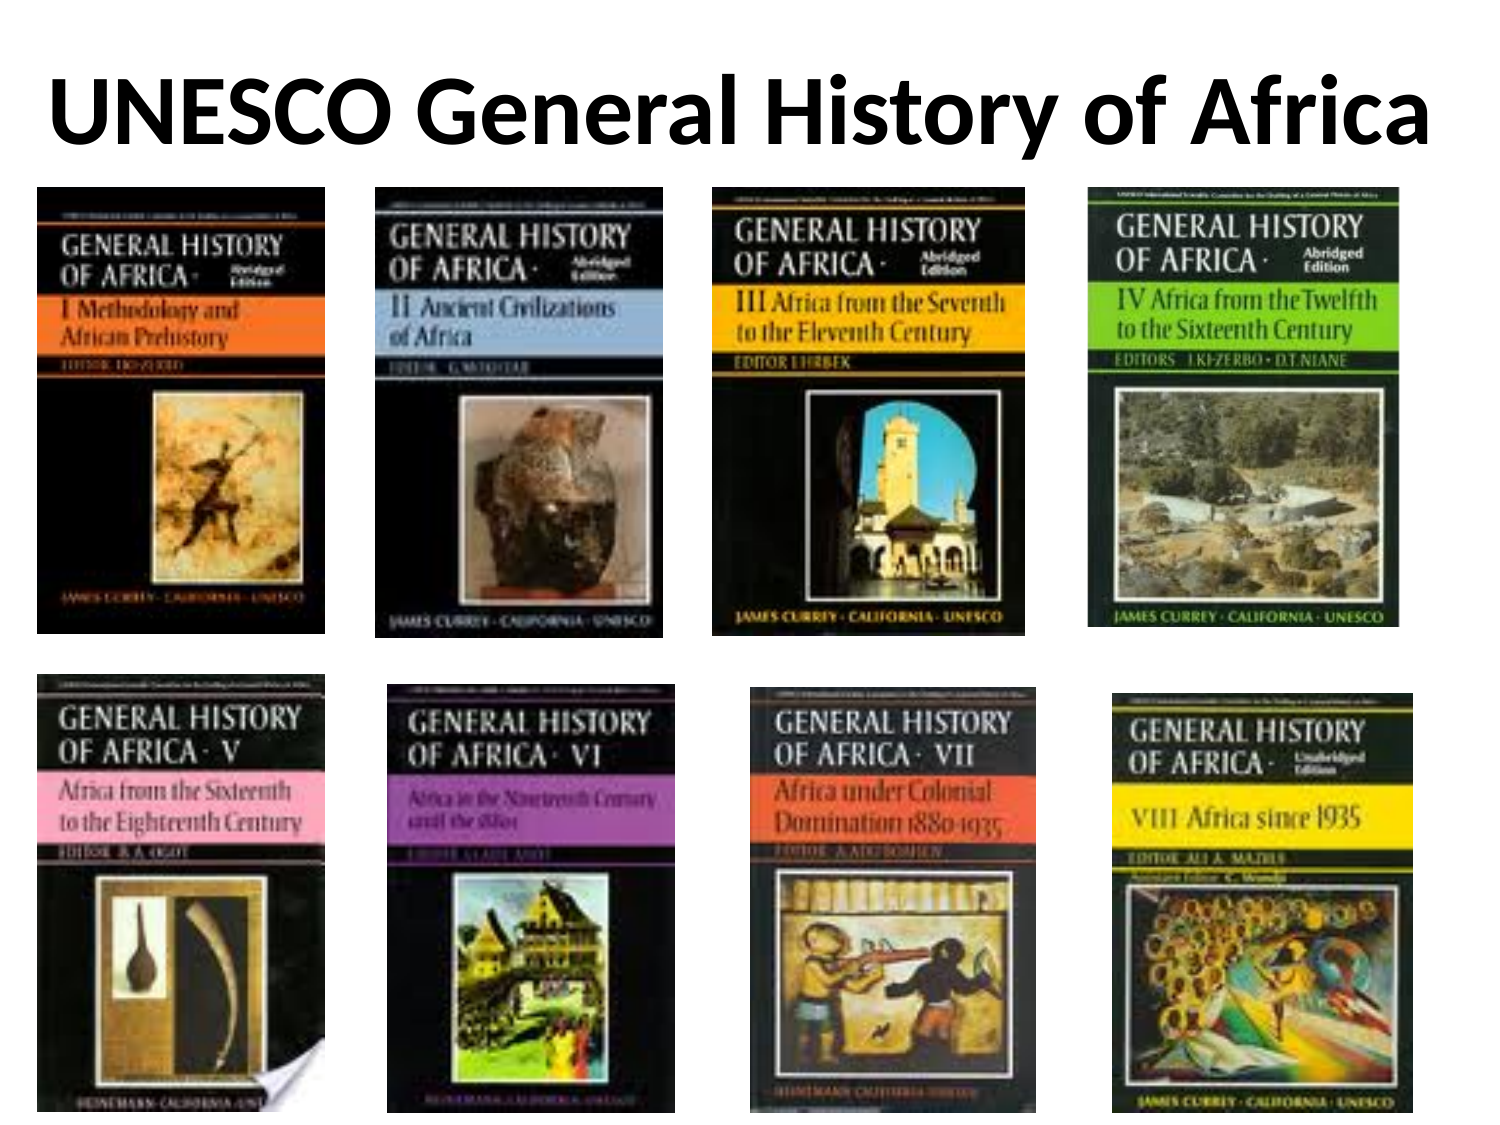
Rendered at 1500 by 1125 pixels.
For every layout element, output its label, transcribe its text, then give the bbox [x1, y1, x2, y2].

picture [1087, 187, 1401, 628]
text_box UNESCO General History of Africa [32, 37, 1449, 173]
picture [1112, 692, 1413, 1113]
picture [712, 187, 1026, 636]
picture [749, 687, 1036, 1113]
picture [37, 187, 326, 634]
picture [37, 674, 326, 1113]
picture [374, 187, 663, 638]
picture [387, 684, 676, 1113]
